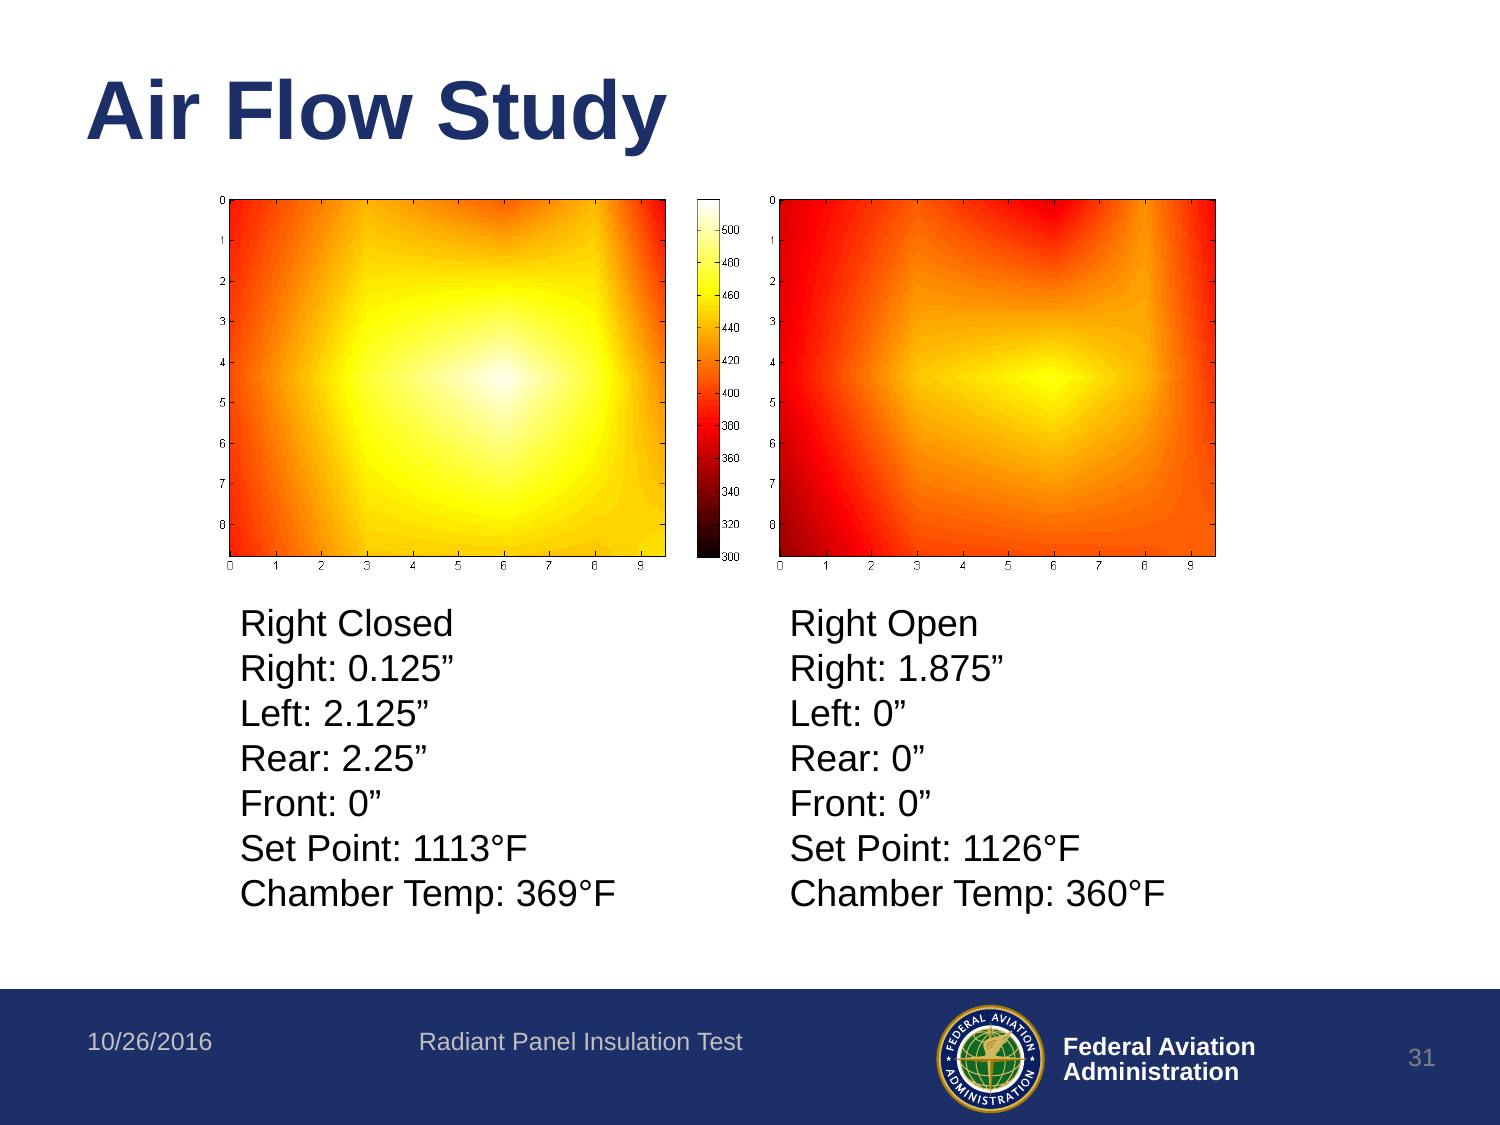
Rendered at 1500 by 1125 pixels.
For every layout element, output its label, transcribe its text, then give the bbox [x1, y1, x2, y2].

title Air Flow Study [70, 56, 1461, 157]
picture [687, 185, 747, 573]
text_box Right Closed Right: 0.125” Left: 2.125” Rear: 2.25” Front: 0” Set Point: 1113°F Chamber Temp: 369°F [224, 591, 695, 922]
text_box Right Open Right: 1.875” Left: 0” Rear: 0” Front: 0” Set Point: 1126°F Chamber Temp: 360°F [774, 591, 1245, 922]
picture [762, 187, 1228, 575]
picture [212, 187, 678, 575]
